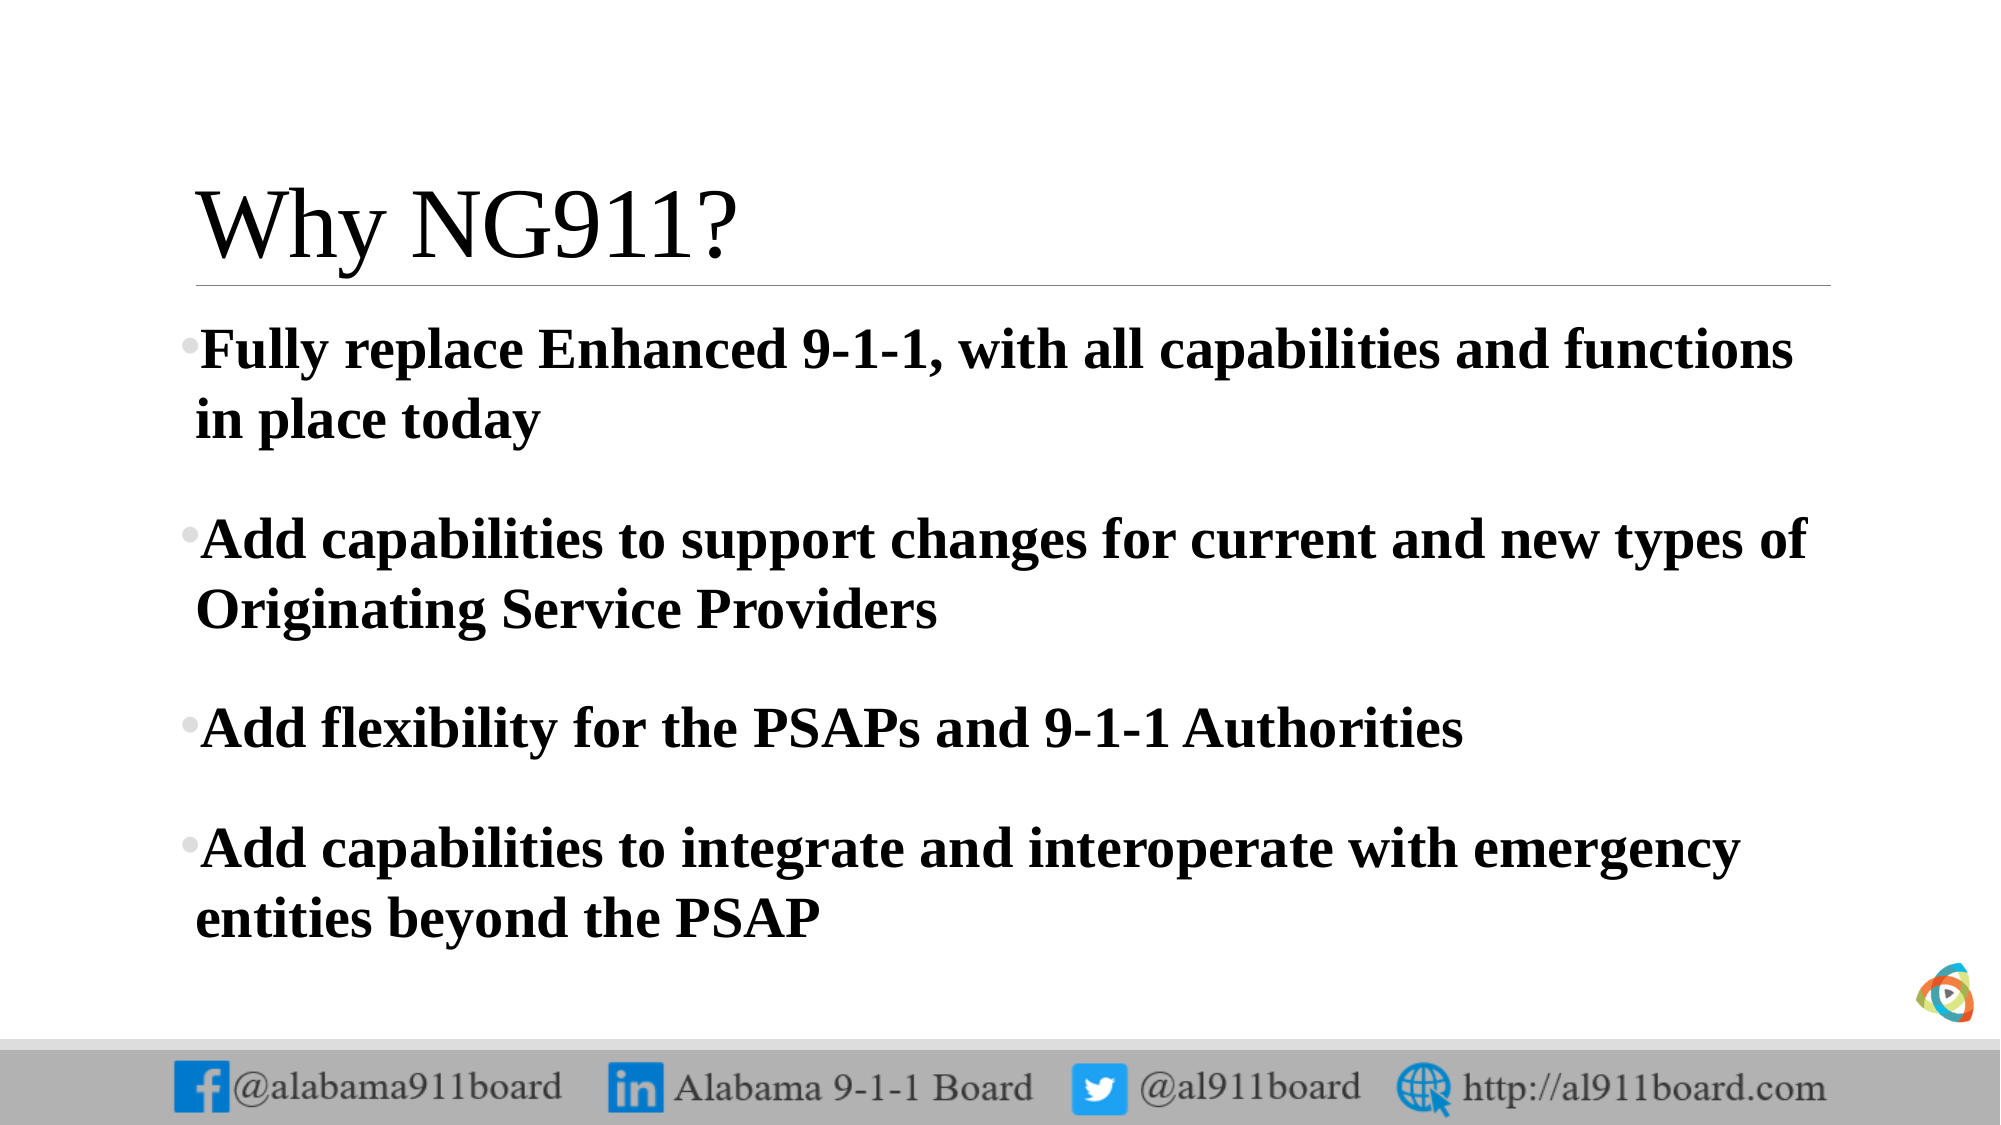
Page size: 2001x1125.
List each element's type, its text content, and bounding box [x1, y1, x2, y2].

title Why NG911? [180, 47, 1830, 285]
picture [1912, 962, 1977, 1028]
picture [137, 1049, 1866, 1125]
list Fully replace Enhanced 9-1-1, with all capabilities and functions in place today Add capabilities to support changes for current and new types of Originating Service Providers Add flexibility for the PSAPs and 9-1-1 Authorities Add capabilities to integrate and interoperate with emergency entities beyond the PSAP [180, 302, 1830, 963]
